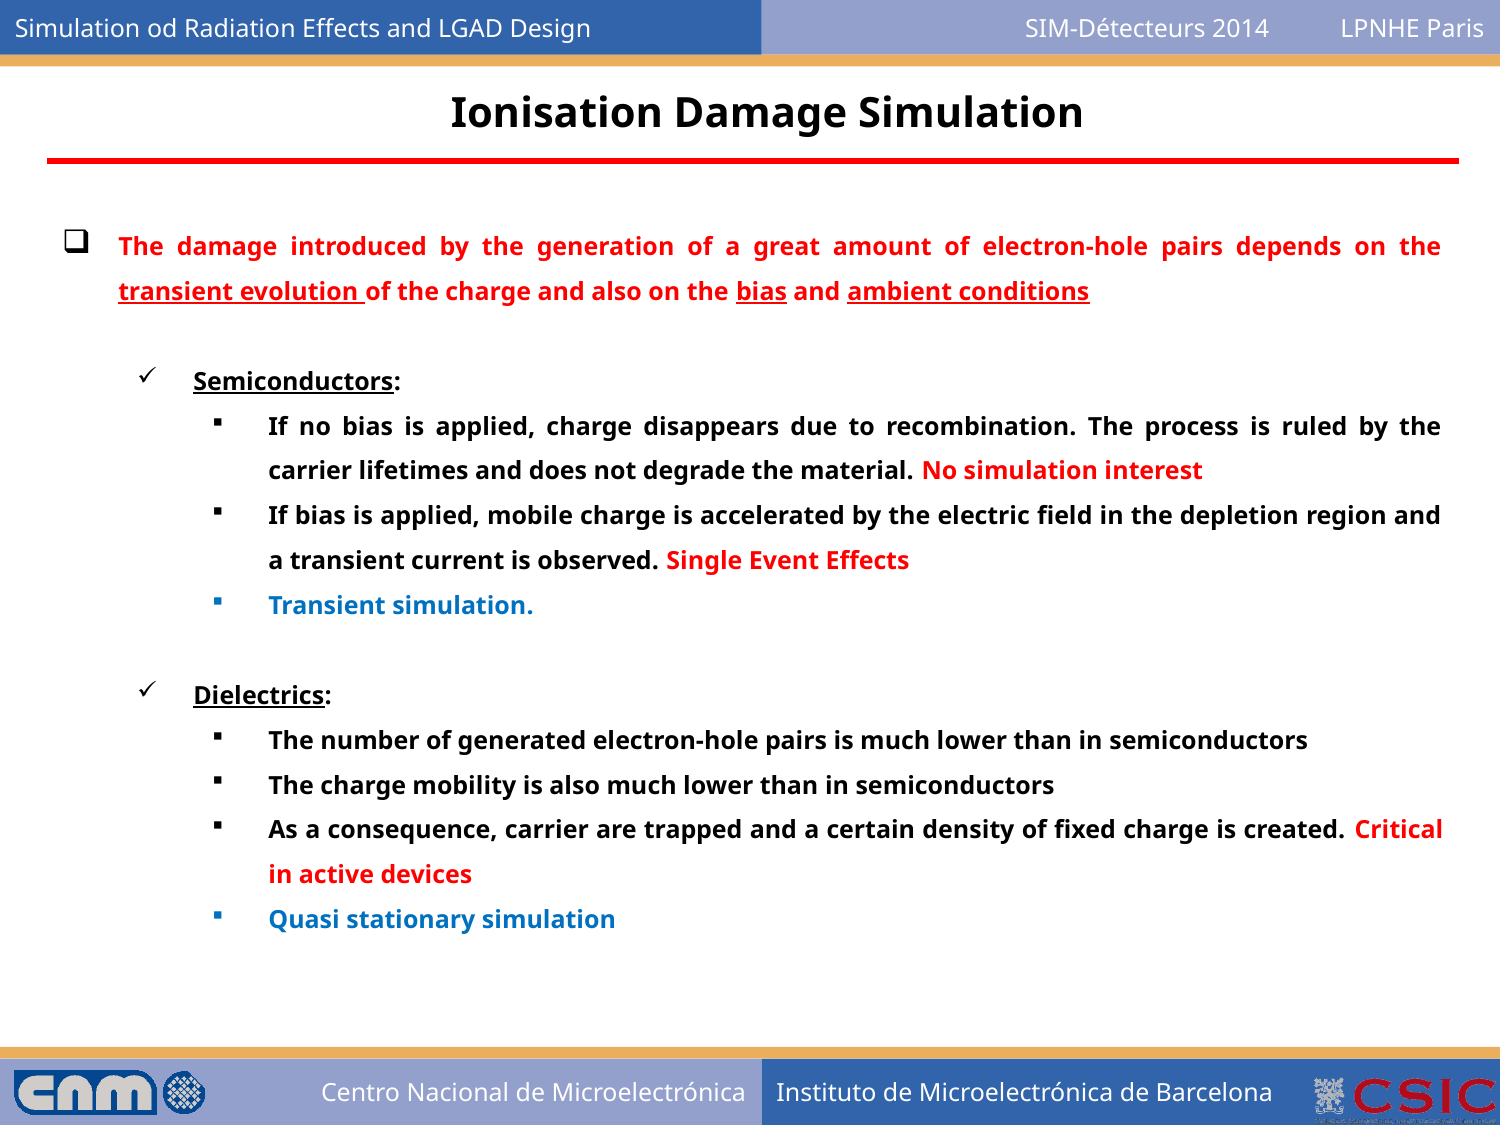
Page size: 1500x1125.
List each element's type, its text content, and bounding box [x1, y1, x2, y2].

text_box Ionisation Damage Simulation [183, 78, 1353, 158]
text_box The damage introduced by the generation of a great amount of electron-hole pairs depends on the transient evolution of the charge and also on the bias and ambient conditions Semiconductors: If no bias is applied, charge disappears due to recombination. The process is ruled by the carrier lifetimes and does not degrade the material. No simulation interest If bias is applied, mobile charge is accelerated by the electric field in the depletion region and a transient current is observed. Single Event Effects Transient simulation. Dielectrics: The number of generated electron-hole pairs is much lower than in semiconductors The charge mobility is also much lower than in semiconductors As a consequence, carrier are trapped and a certain density of fixed charge is created. Critical in active devices Quasi stationary simulation [47, 208, 1459, 1012]
picture [1313, 1077, 1497, 1124]
picture [13, 1069, 207, 1116]
